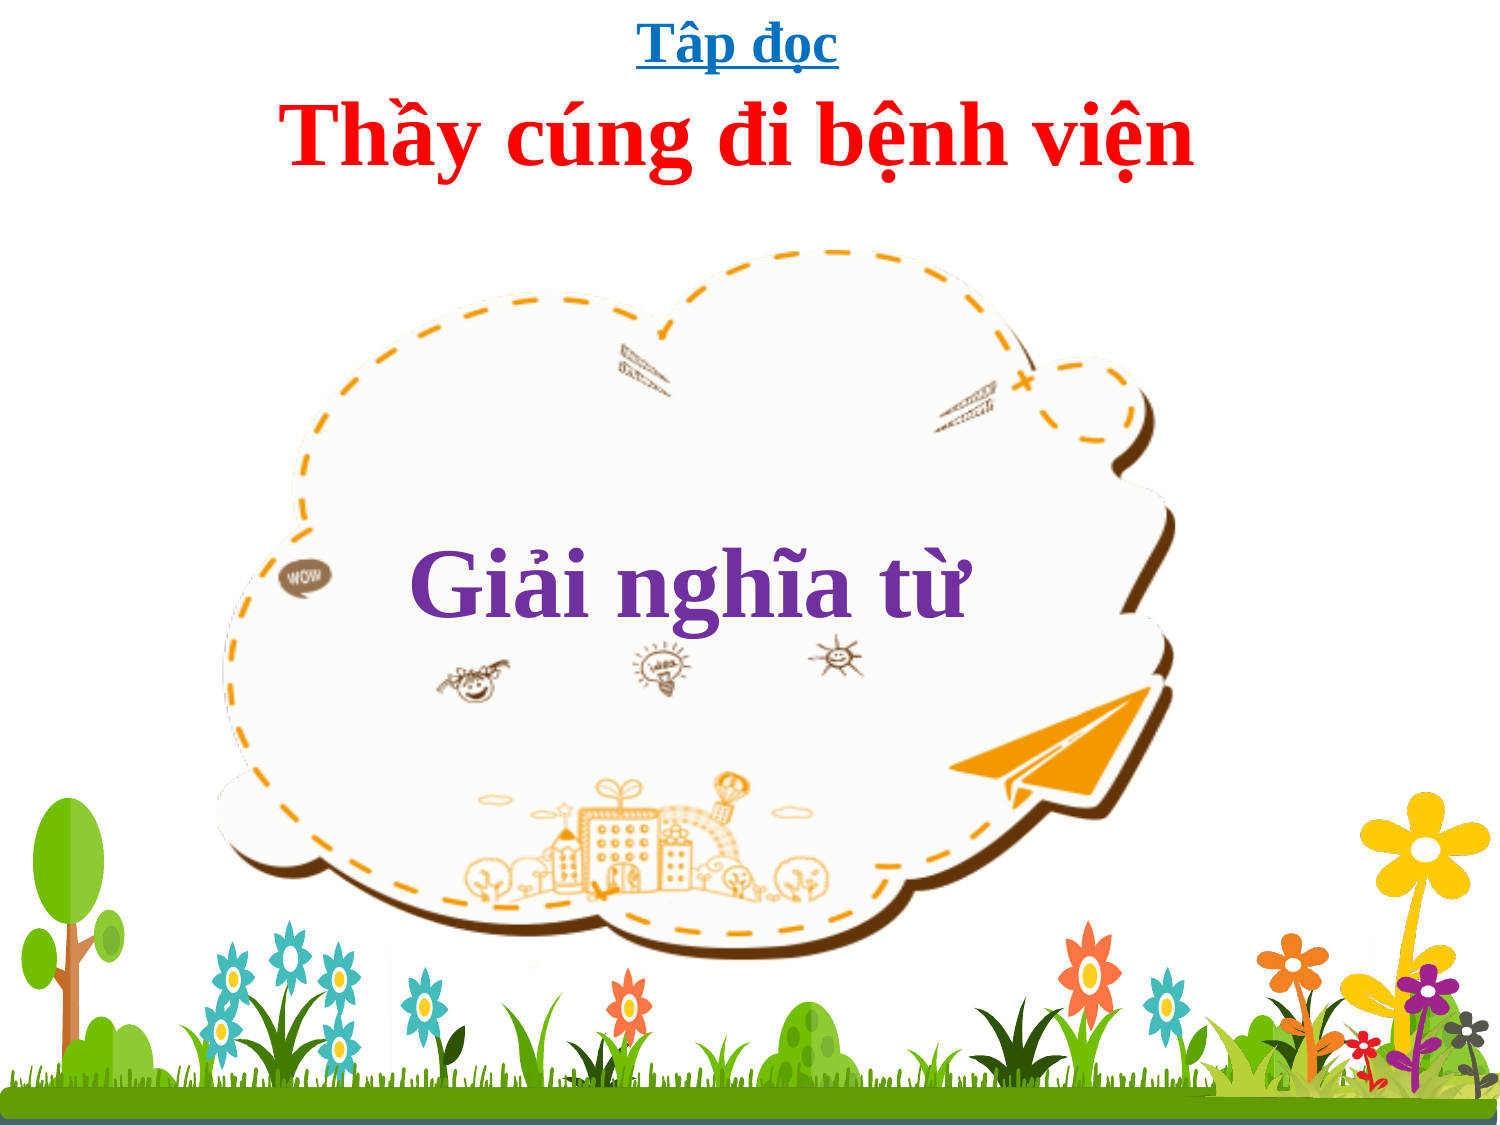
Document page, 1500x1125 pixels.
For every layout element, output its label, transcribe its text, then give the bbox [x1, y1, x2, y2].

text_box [0, 787, 1500, 1125]
picture [149, 199, 1500, 1100]
text_box Tâp đọc Thầy cúng đi bệnh viện [50, 0, 1425, 188]
